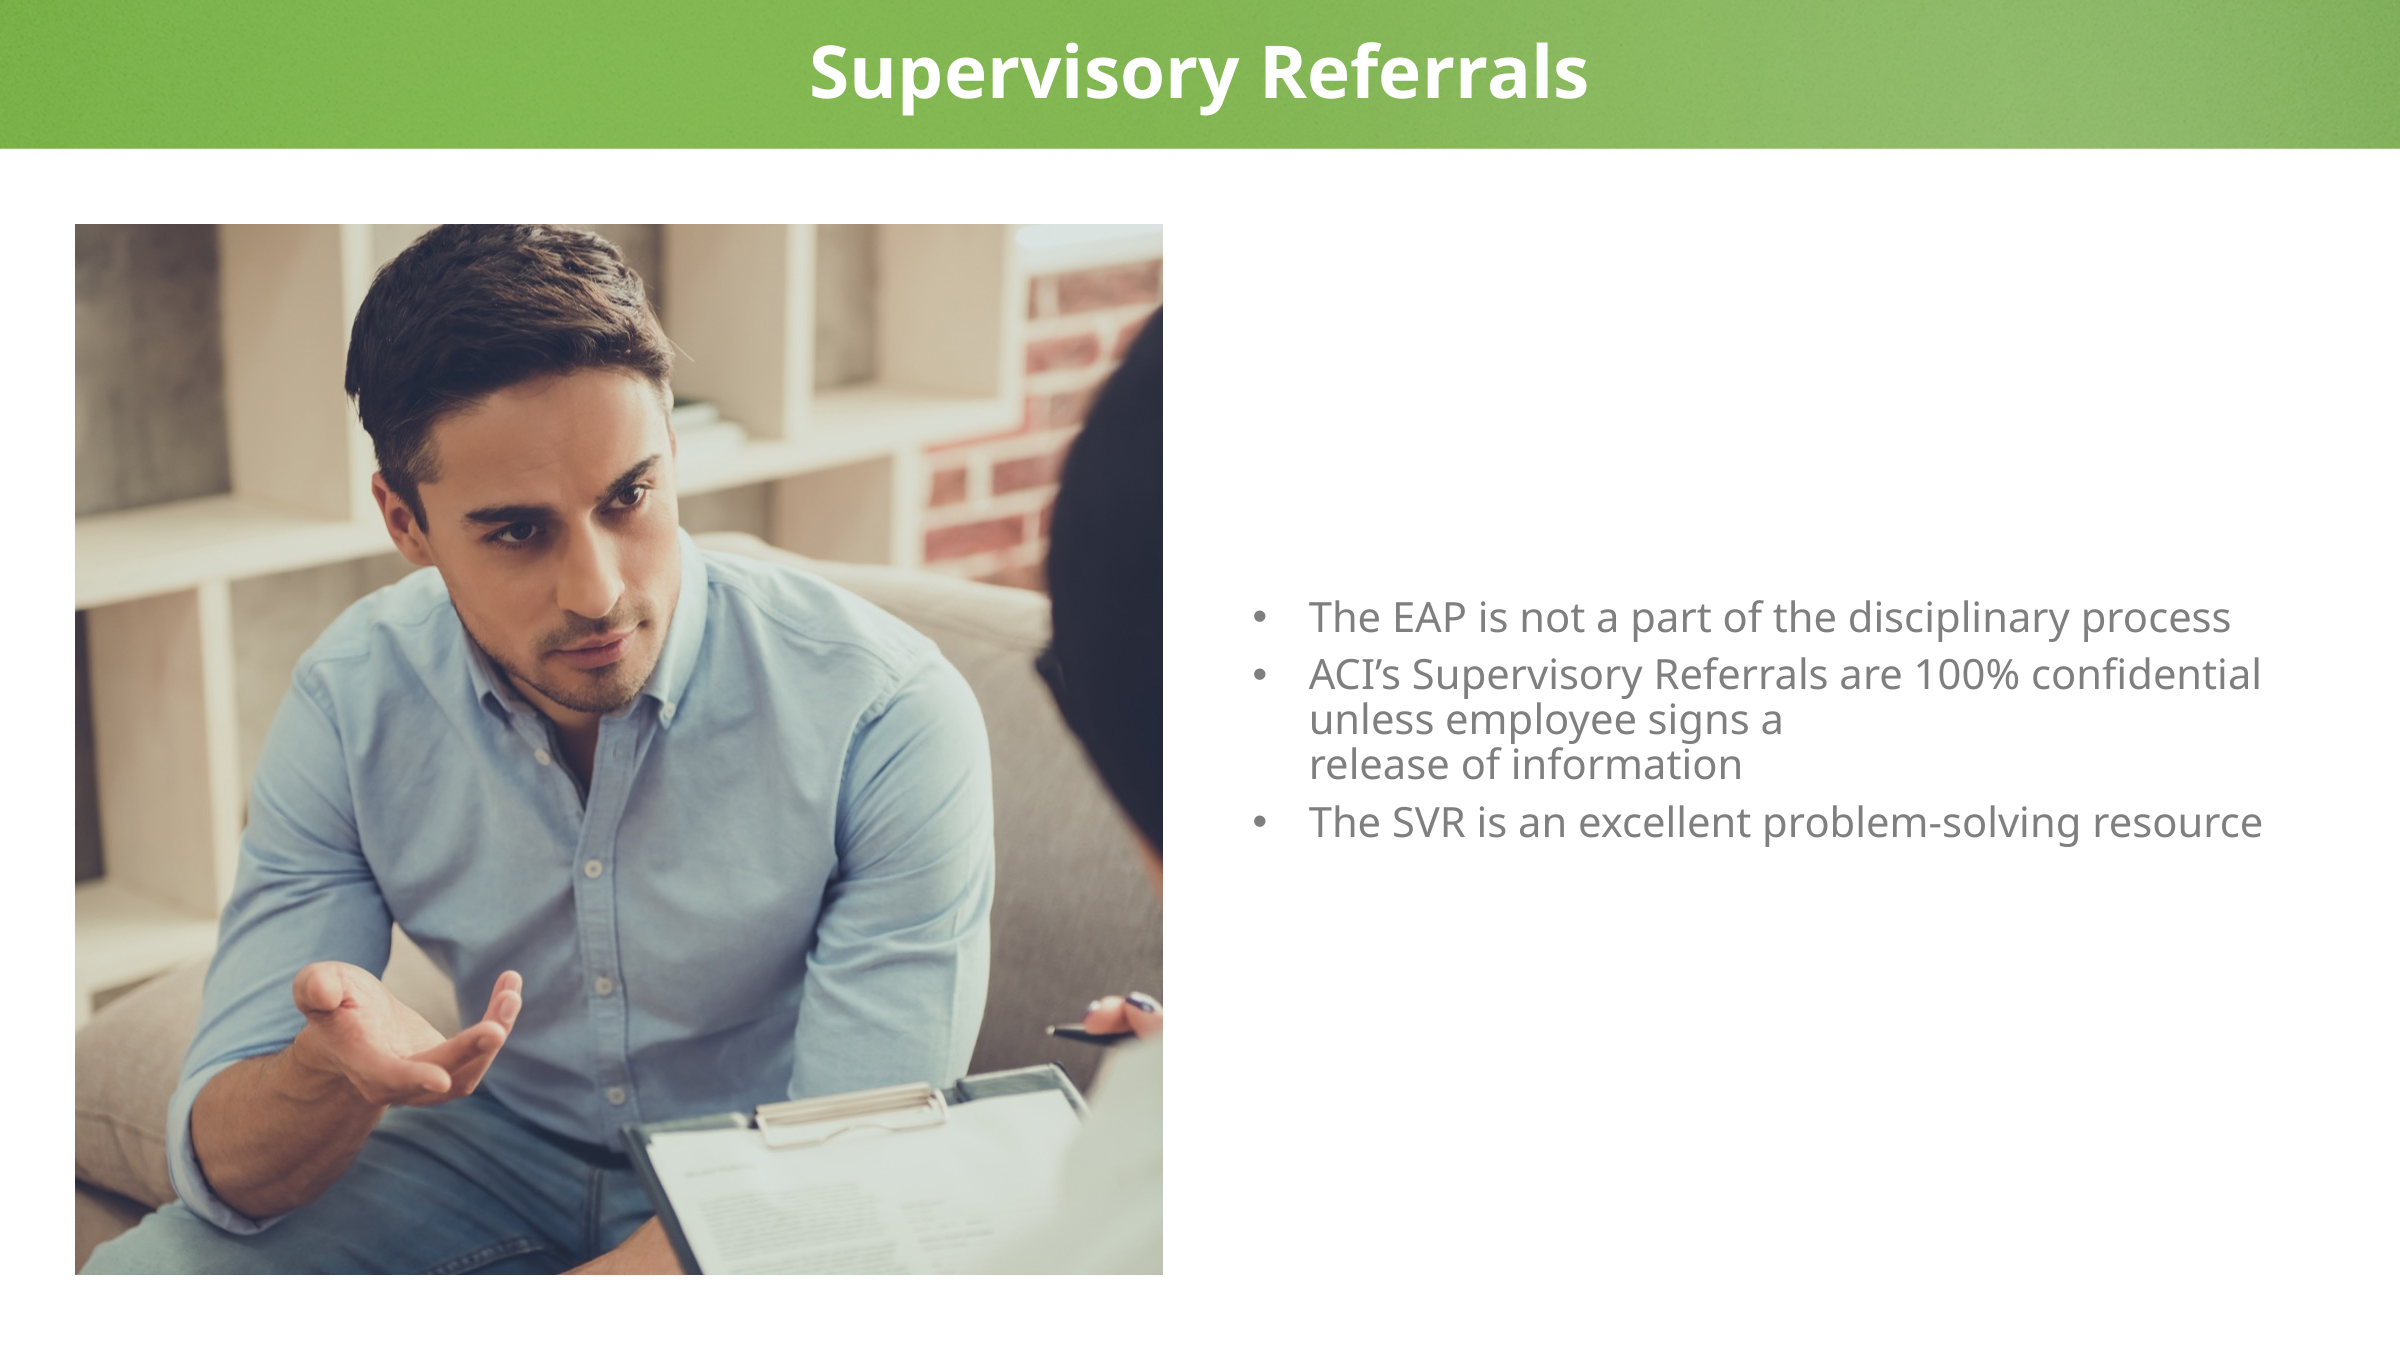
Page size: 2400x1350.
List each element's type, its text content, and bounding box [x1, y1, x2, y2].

list The EAP is not a part of the disciplinary process ACI’s Supervisory Referrals are 100% confidential unless employee signs a release of information The SVR is an excellent problem-solving resource [1237, 225, 2325, 1275]
title Supervisory Referrals [75, 0, 2325, 150]
picture [0, 0, 2400, 1350]
